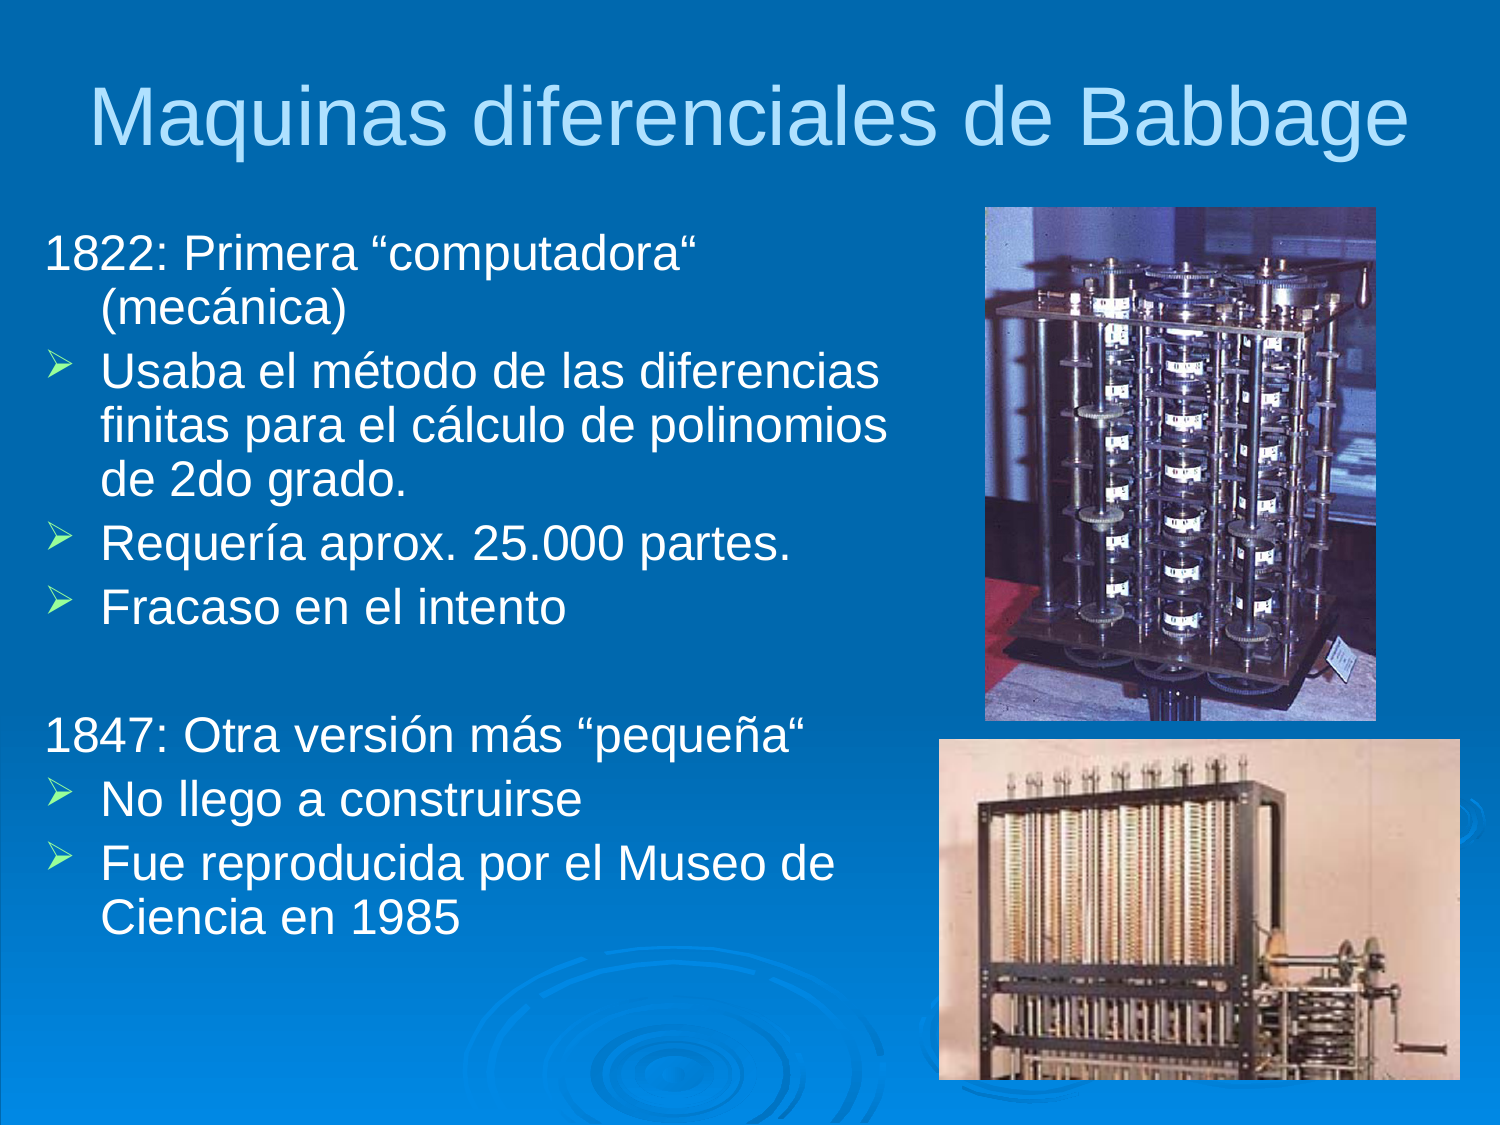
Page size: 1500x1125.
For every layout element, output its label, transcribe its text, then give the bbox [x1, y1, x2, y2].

list 1822: Primera “computadora“ (mecánica) Usaba el método de las diferencias finitas para el cálculo de polinomios de 2do grado. Requería aprox. 25.000 partes. Fracaso en el intento 1847: Otra versión más “pequeña“ No llego a construirse Fue reproducida por el Museo de Ciencia en 1985 [29, 219, 963, 1006]
title Maquinas diferenciales de Babbage [29, 18, 1471, 207]
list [938, 739, 1461, 1080]
picture [985, 207, 1377, 721]
